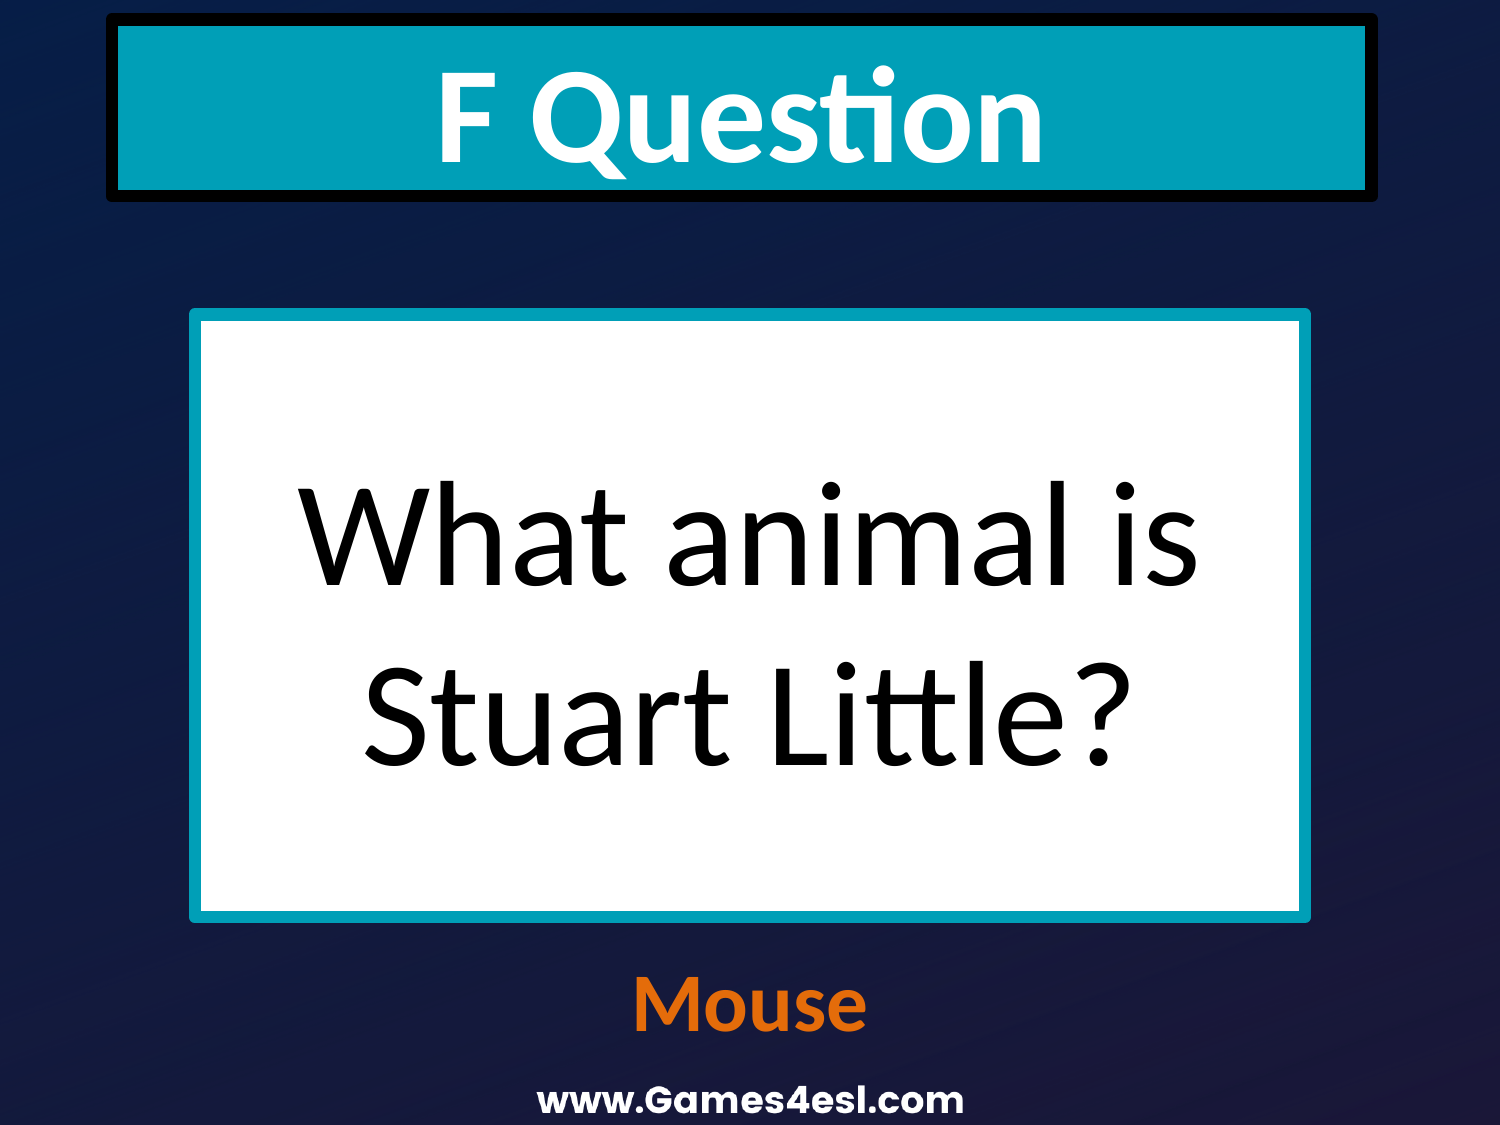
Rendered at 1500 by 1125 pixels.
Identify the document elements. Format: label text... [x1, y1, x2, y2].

picture [0, 0, 1500, 1125]
text_box F Question [110, 17, 1374, 198]
text_box Mouse [289, 940, 1211, 1056]
text_box What animal is Stuart Little? [193, 312, 1307, 919]
